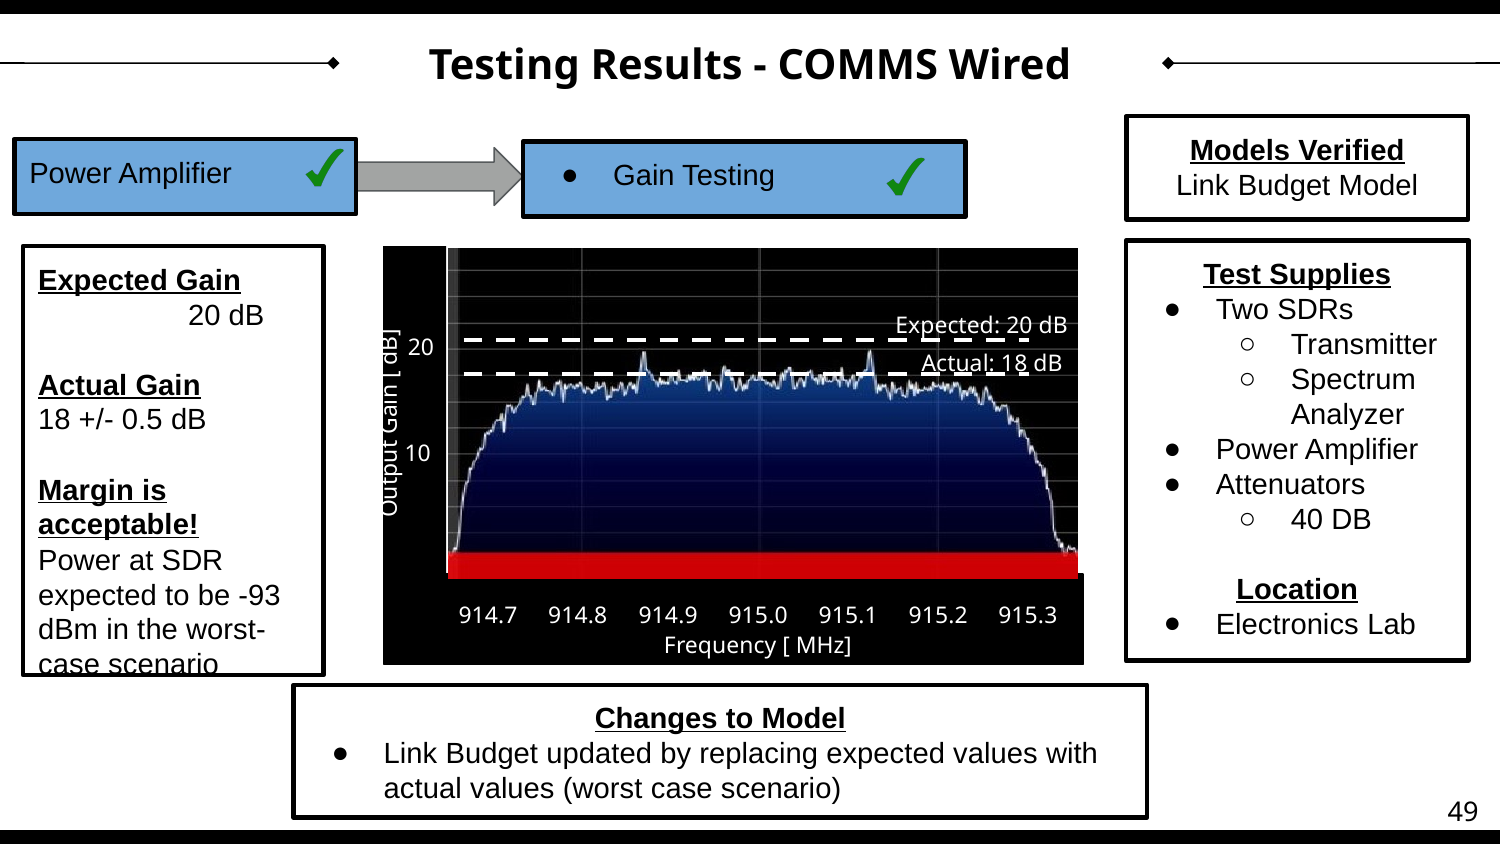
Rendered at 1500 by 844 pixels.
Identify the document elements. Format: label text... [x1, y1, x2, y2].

text_box Power Amplifier [14, 139, 356, 214]
text_box Test Supplies Two SDRs Transmitter Spectrum Analyzer Power Amplifier Attenuators 40 DB Location Electronics Lab [1125, 240, 1469, 661]
text_box [356, 147, 523, 203]
text_box Changes to Model Link Budget updated by replacing expected values with actual values (worst case scenario) [293, 684, 1148, 818]
picture [886, 157, 926, 196]
text_box Gain Testing [523, 141, 966, 203]
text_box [22, 205, 1095, 676]
table_cell 3.3 V Out [883, 159, 928, 205]
title Testing Results - COMMS Wired [332, 25, 1168, 101]
picture [305, 148, 344, 188]
slide_number 49 [1403, 779, 1494, 844]
text_box [0, 0, 1500, 12]
text_box Models Verified Link Budget Model [1126, 116, 1468, 220]
